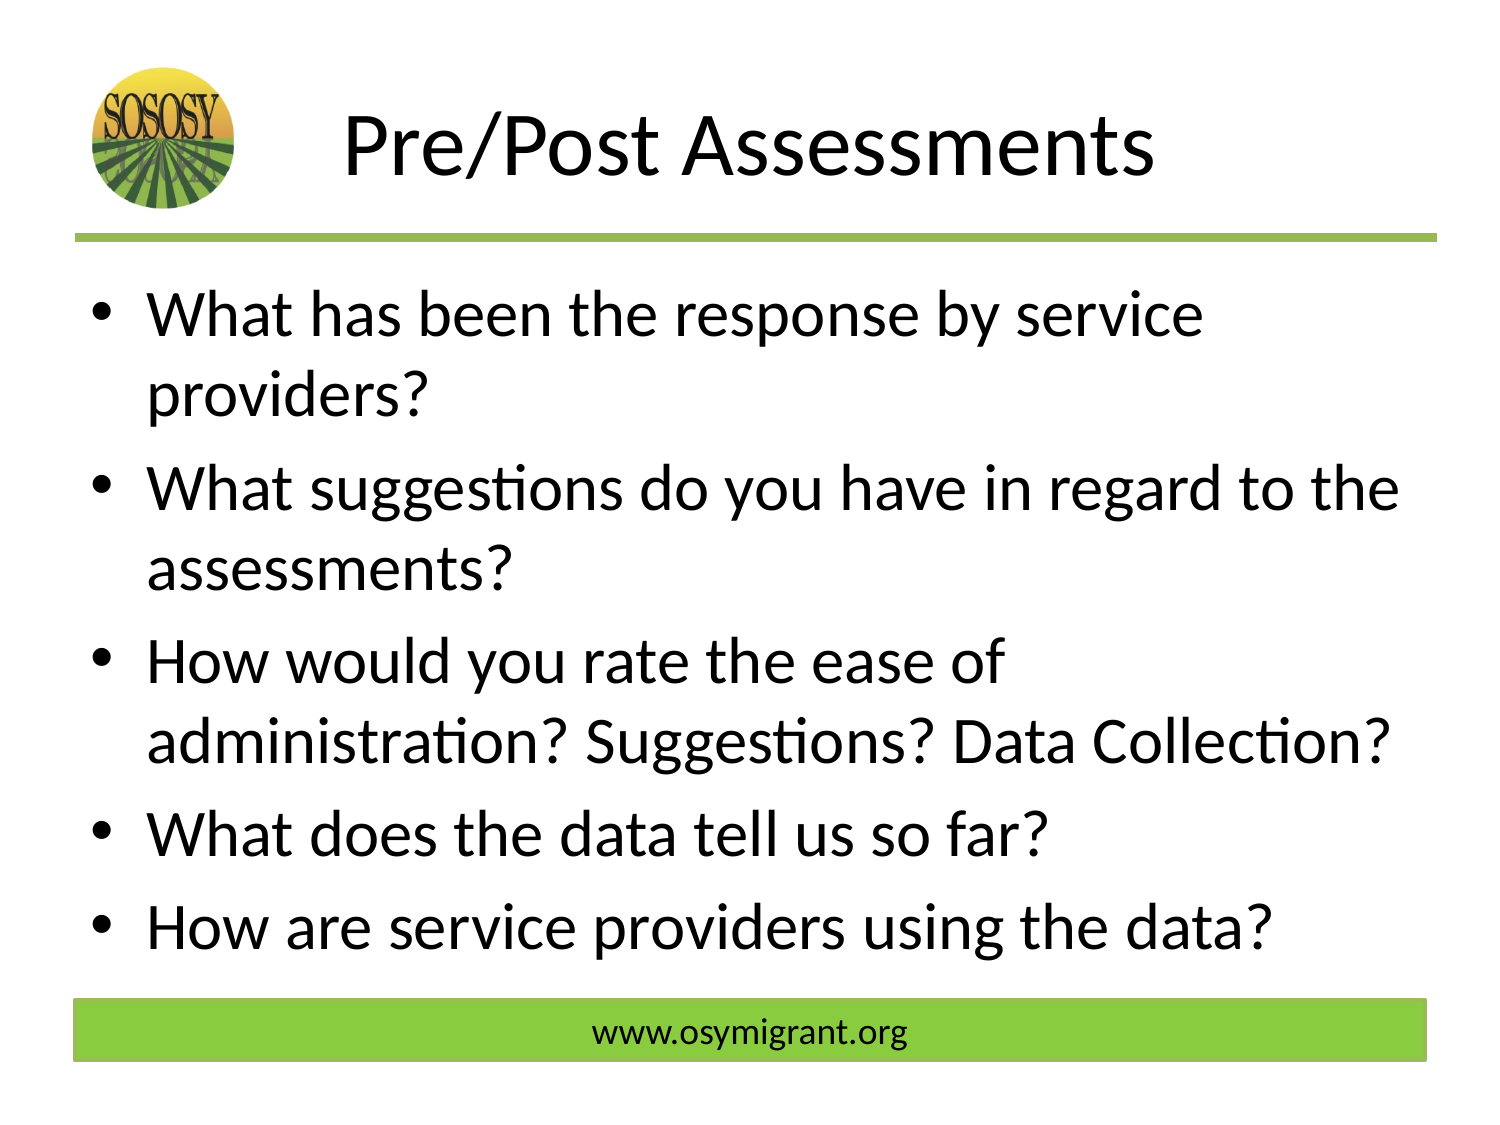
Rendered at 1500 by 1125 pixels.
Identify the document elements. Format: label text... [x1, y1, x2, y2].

text_box www.osymigrant.org [73, 998, 1427, 1062]
list What has been the response by service providers? What suggestions do you have in regard to the assessments? How would you rate the ease of administration? Suggestions? Data Collection? What does the data tell us so far? How are service providers using the data? [75, 262, 1425, 998]
title Pre/Post Assessments [75, 45, 1425, 233]
picture [87, 62, 241, 213]
